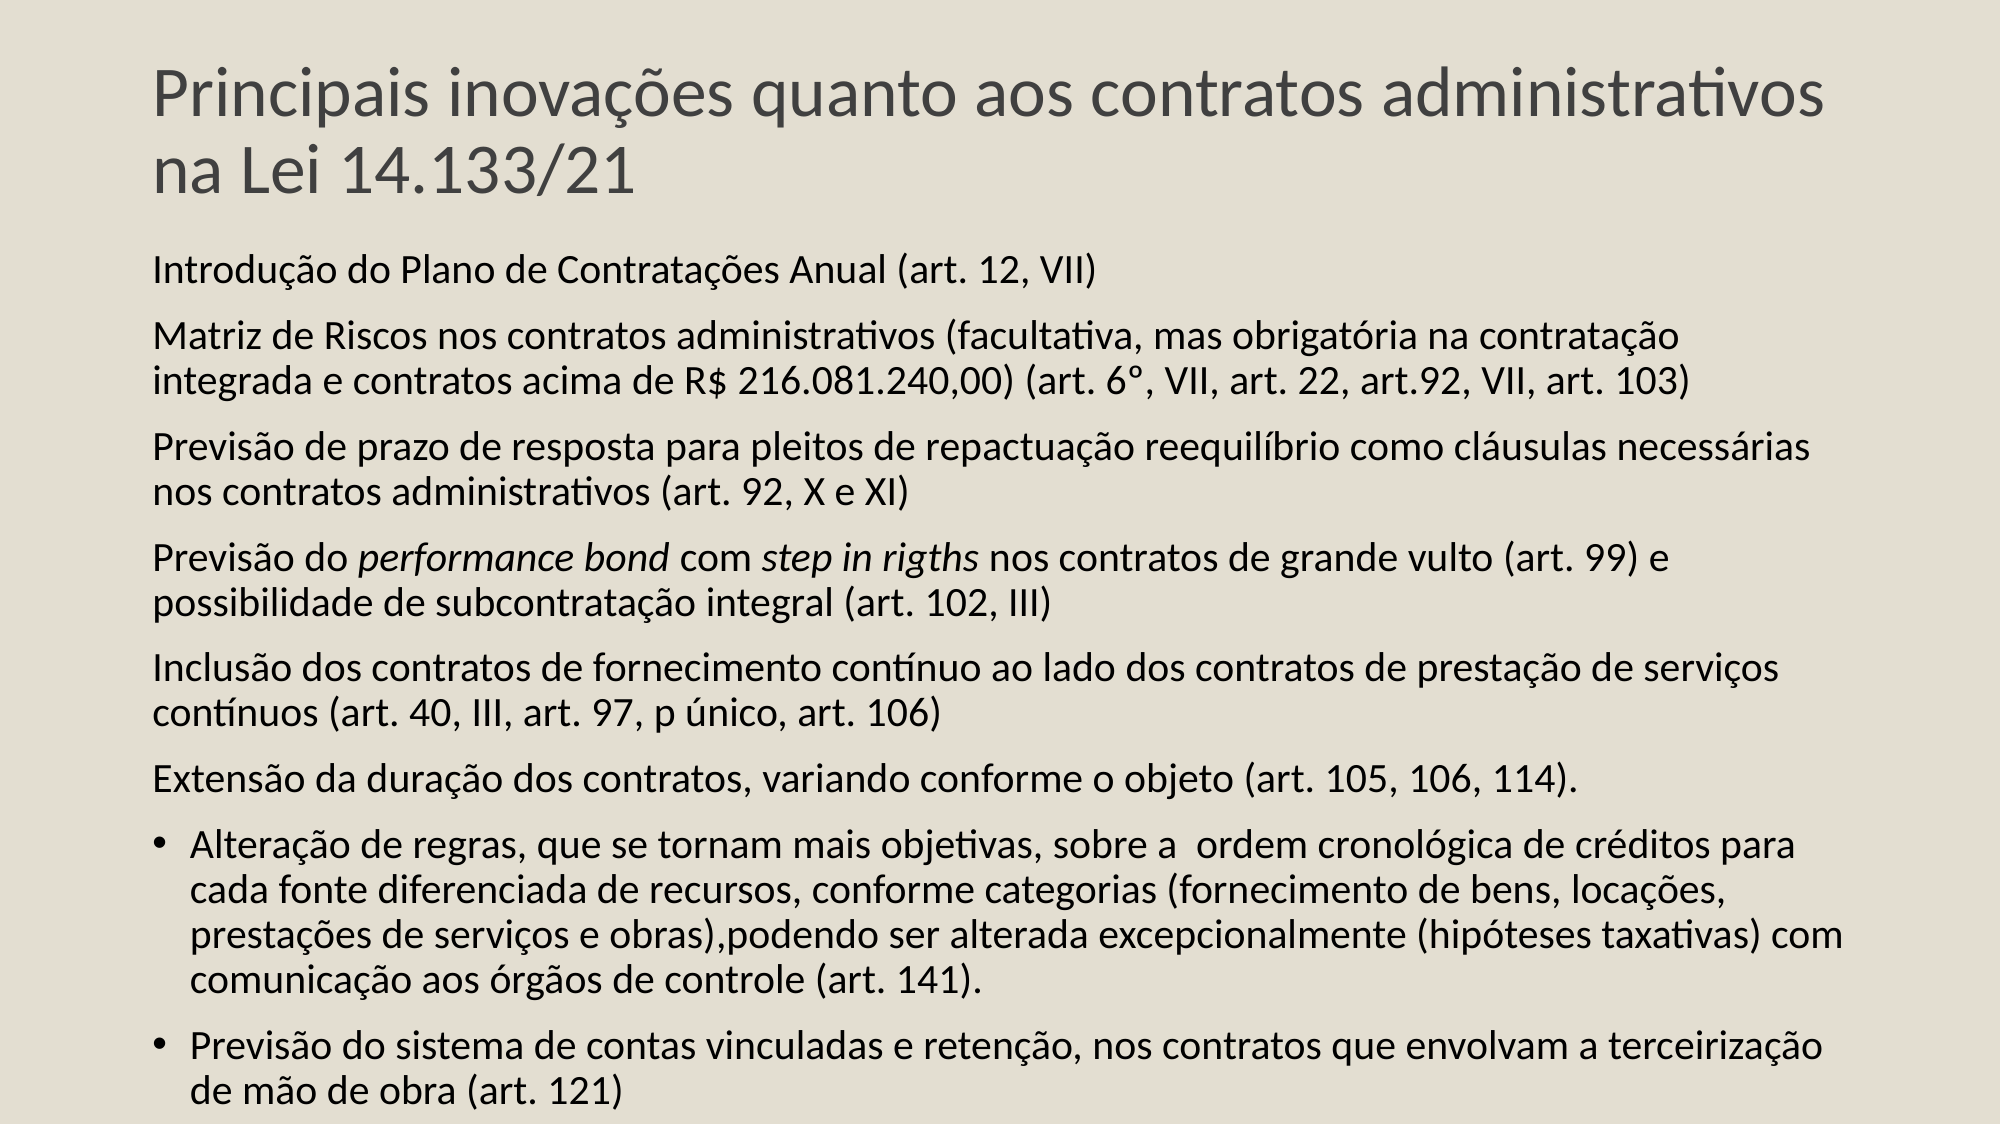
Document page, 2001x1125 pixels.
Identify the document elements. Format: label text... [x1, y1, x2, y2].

list Introdução do Plano de Contratações Anual (art. 12, VII) Matriz de Riscos nos contratos administrativos (facultativa, mas obrigatória na contratação integrada e contratos acima de R$ 216.081.240,00) (art. 6º, VII, art. 22, art.92, VII, art. 103) Previsão de prazo de resposta para pleitos de repactuação reequilíbrio como cláusulas necessárias nos contratos administrativos (art. 92, X e XI) Previsão do performance bond com step in rigths nos contratos de grande vulto (art. 99) e possibilidade de subcontratação integral (art. 102, III) Inclusão dos contratos de fornecimento contínuo ao lado dos contratos de prestação de serviços contínuos (art. 40, III, art. 97, p único, art. 106) Extensão da duração dos contratos, variando conforme o objeto (art. 105, 106, 114). Alteração de regras, que se tornam mais objetivas, sobre a ordem cronológica de créditos para cada fonte diferenciada de recursos, conforme categorias (fornecimento de bens, locações, prestações de serviços e obras),podendo ser alterada excepcionalmente (hipóteses taxativas) com comunicação aos órgãos de controle (art. 141). Previsão do sistema de contas vinculadas e retenção, nos contratos que envolvam a terceirização de mão de obra (art. 121) [137, 240, 1863, 1125]
title Principais inovações quanto aos contratos administrativos na Lei 14.133/21 [137, 46, 1863, 217]
